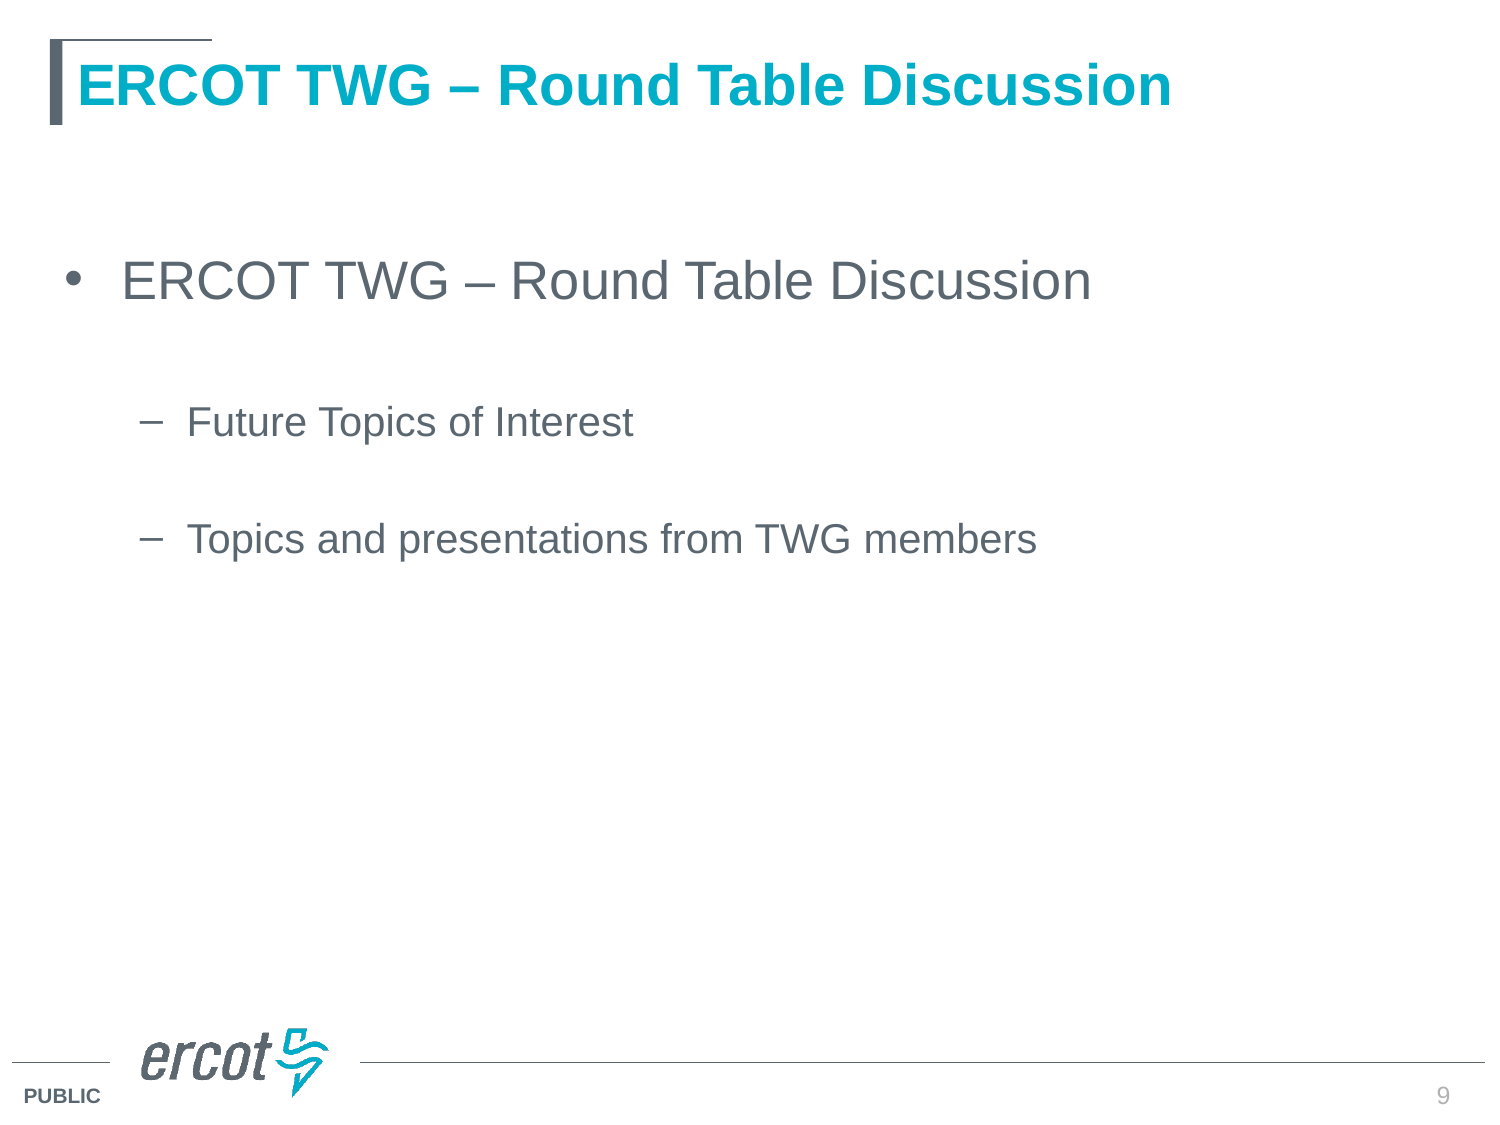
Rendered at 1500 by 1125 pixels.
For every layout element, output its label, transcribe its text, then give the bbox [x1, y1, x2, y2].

picture [137, 1024, 332, 1100]
title ERCOT TWG – Round Table Discussion [62, 39, 1450, 125]
list ERCOT TWG – Round Table Discussion Future Topics of Interest Topics and presentations from TWG members [50, 162, 1450, 992]
slide_number 9 [1400, 1076, 1488, 1113]
